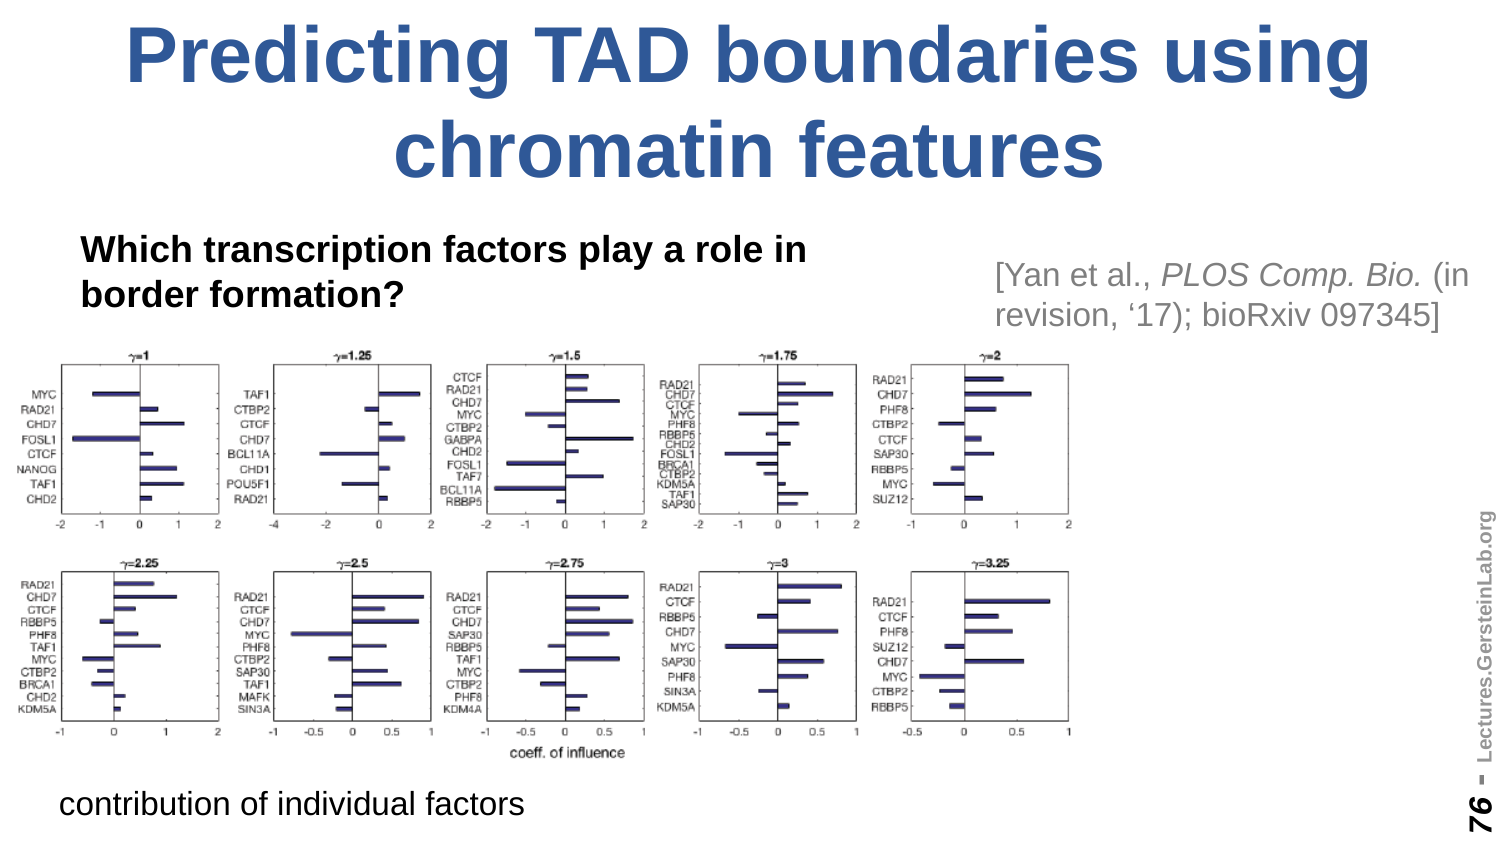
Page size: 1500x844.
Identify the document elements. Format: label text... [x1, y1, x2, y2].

title Predicting TAD boundaries using chromatin features [75, 0, 1425, 197]
text_box Which transcription factors play a role in border formation? [72, 217, 838, 294]
text_box [Yan et al., PLOS Comp. Bio. (in revision, ‘17); bioRxiv 097345] [979, 245, 1494, 318]
picture [0, 334, 1119, 772]
text_box contribution of individual factors [51, 780, 800, 814]
